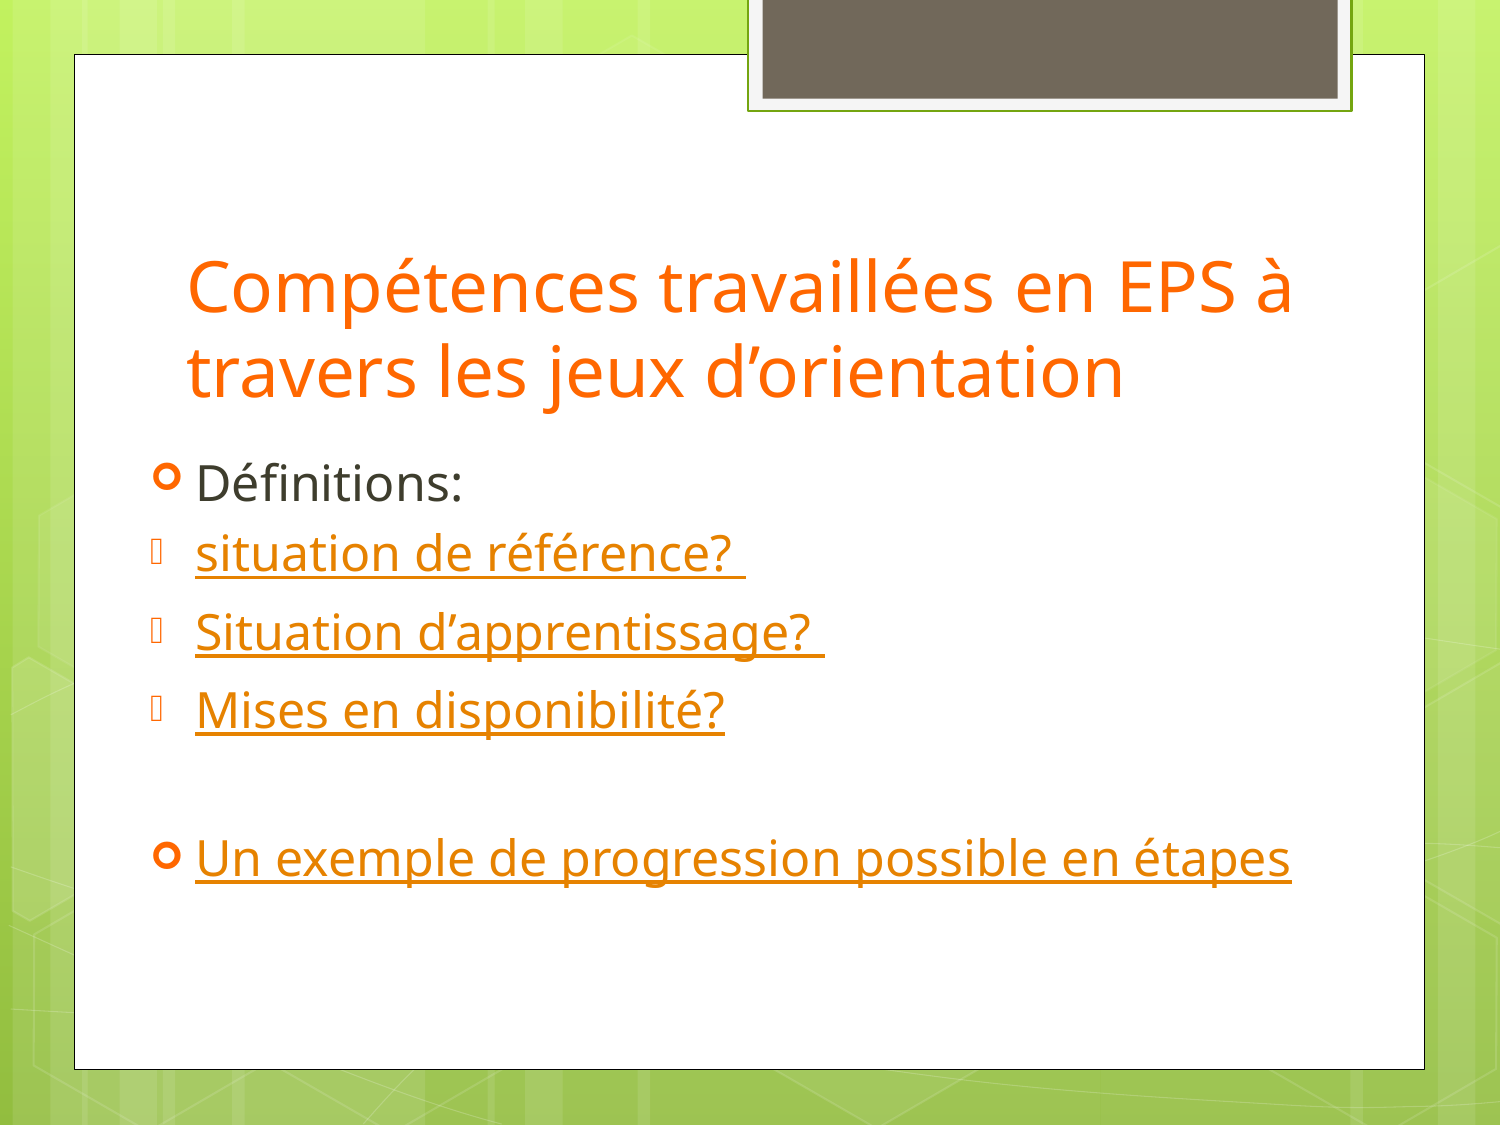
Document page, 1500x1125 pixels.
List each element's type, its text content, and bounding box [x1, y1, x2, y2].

title Compétences travaillées en EPS à travers les jeux d’orientation [171, 231, 1324, 420]
list Définitions: situation de référence? Situation d’apprentissage? Mises en disponibilité? Un exemple de progression possible en étapes [123, 444, 1365, 1035]
